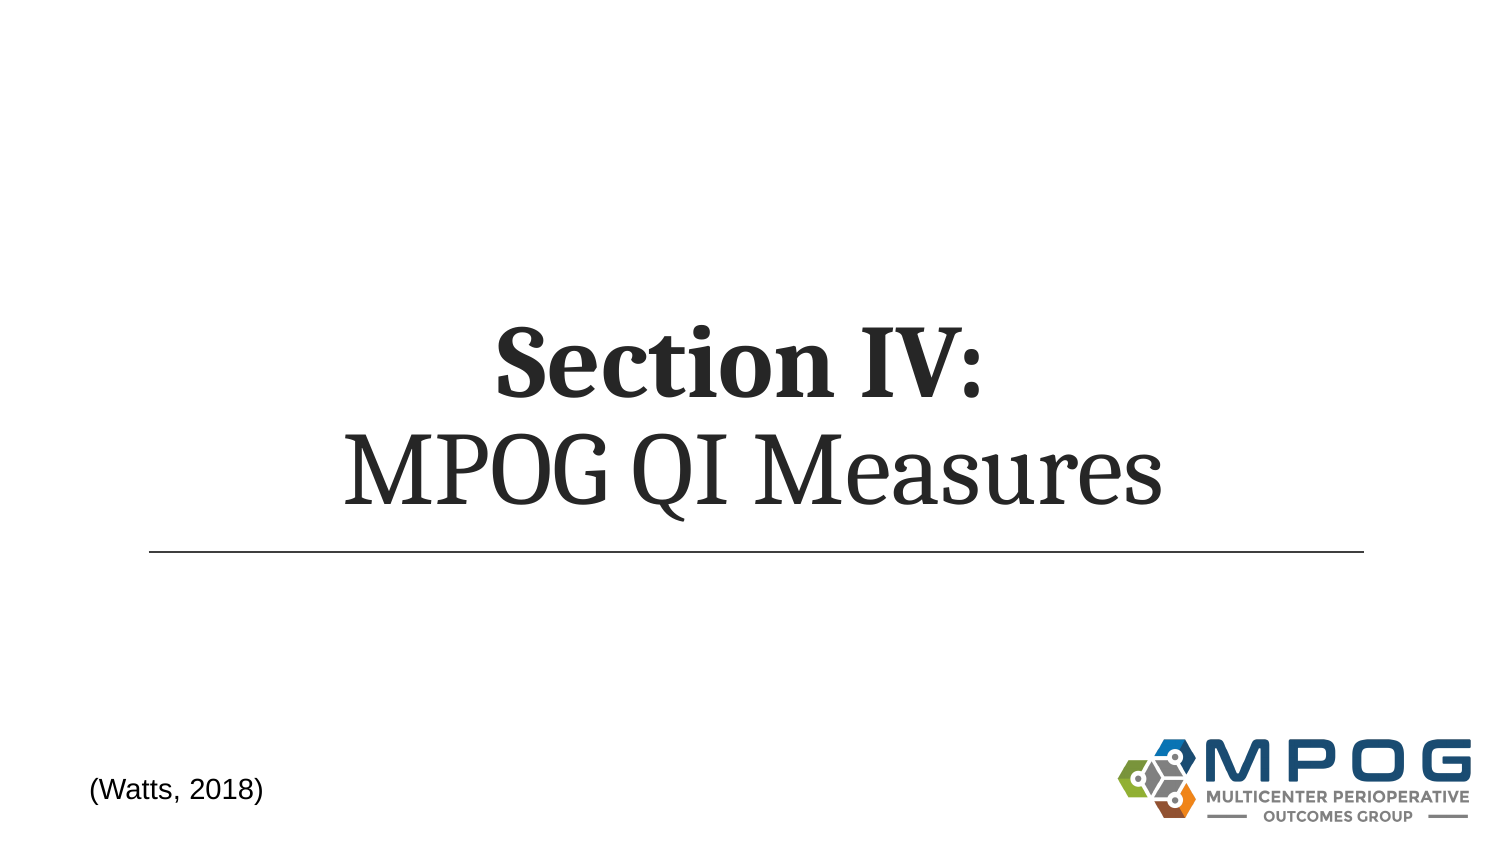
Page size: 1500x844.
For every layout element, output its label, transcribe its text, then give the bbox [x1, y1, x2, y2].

footer (Watts, 2018) [78, 764, 917, 810]
title Section IV: MPOG QI Measures [135, 93, 1373, 533]
picture [1091, 734, 1497, 827]
